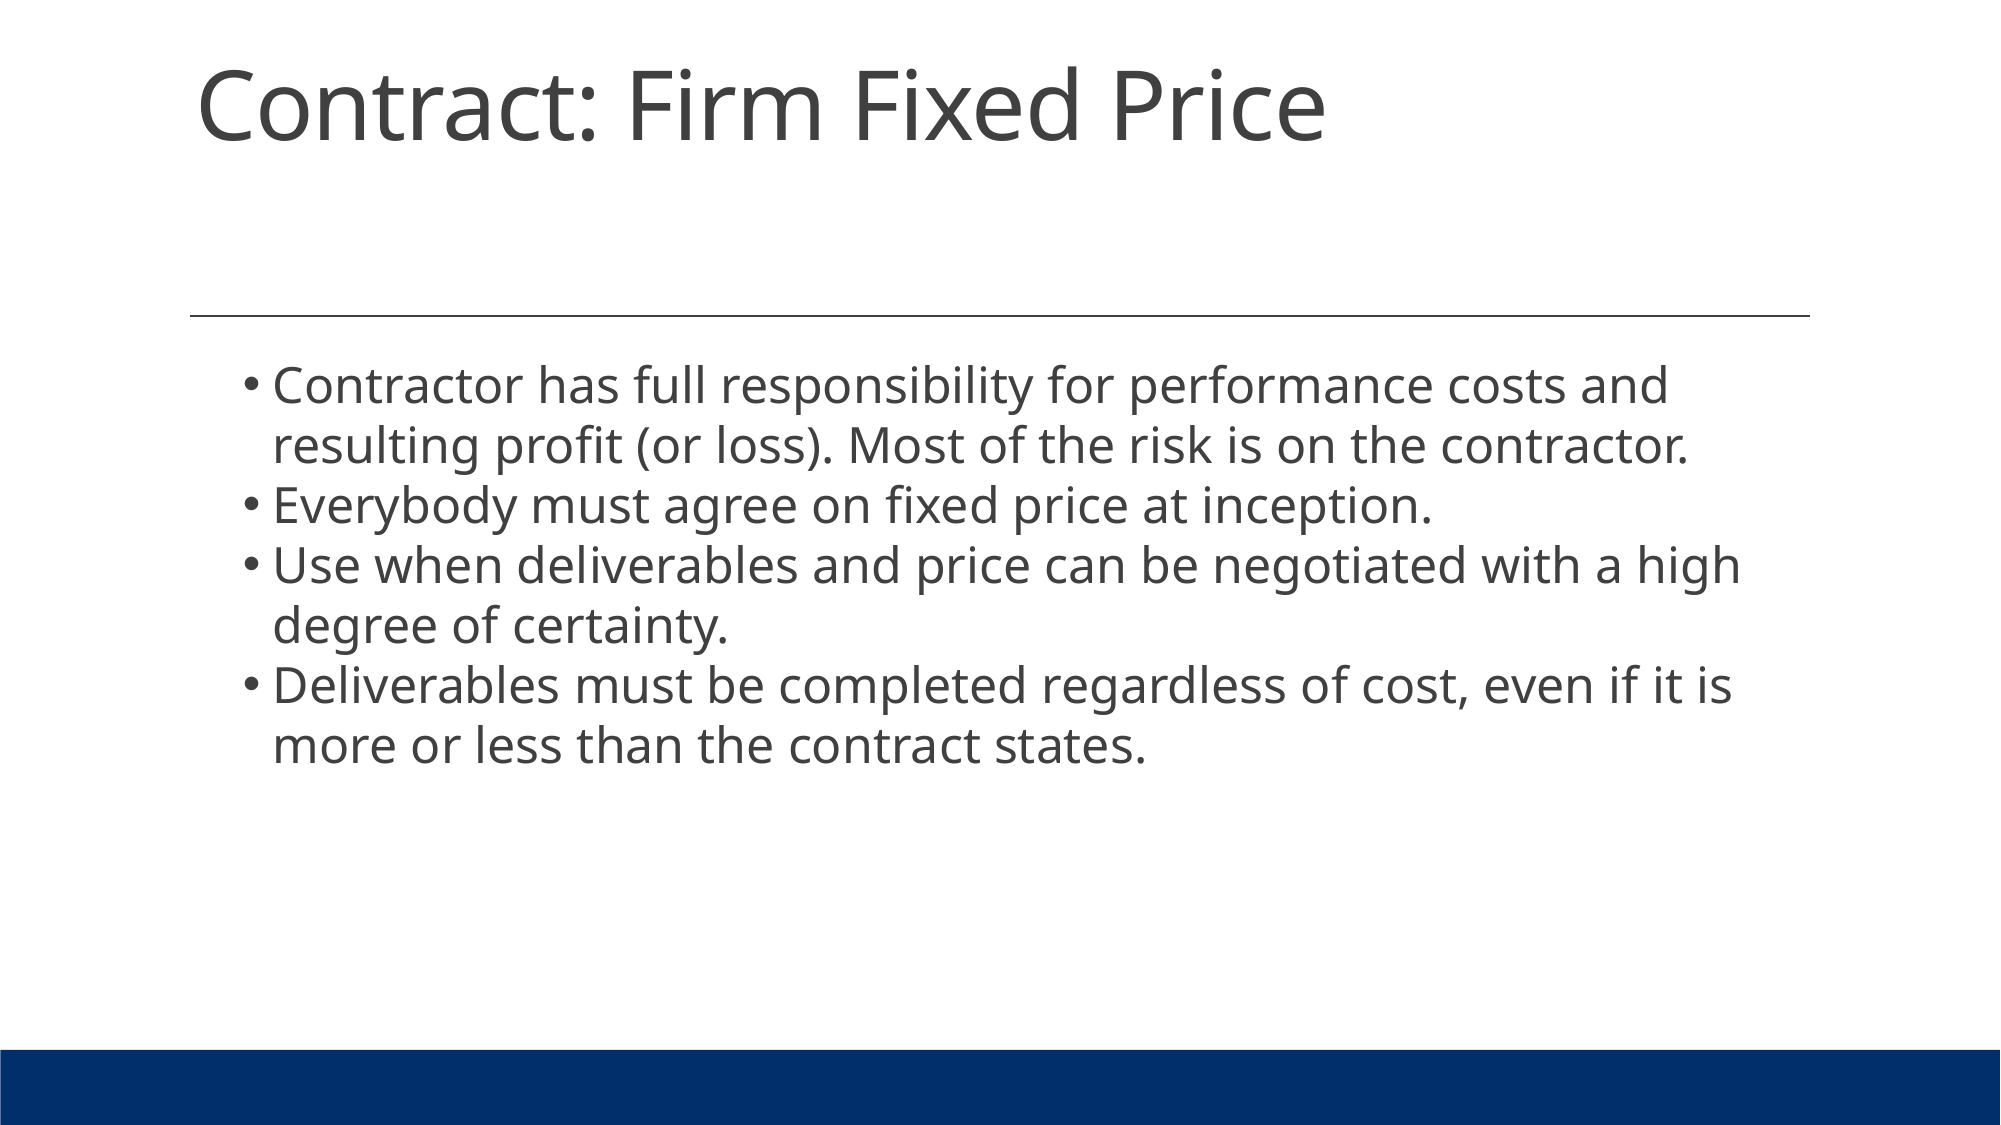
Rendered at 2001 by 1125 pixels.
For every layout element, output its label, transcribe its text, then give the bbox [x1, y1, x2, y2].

title Contract: Firm Fixed Price [180, 47, 1830, 285]
list Contractor has full responsibility for performance costs and resulting profit (or loss). Most of the risk is on the contractor. Everybody must agree on fixed price at inception. Use when deliverables and price can be negotiated with a high degree of certainty. Deliverables must be completed regardless of cost, even if it is more or less than the contract states. [180, 345, 1830, 963]
